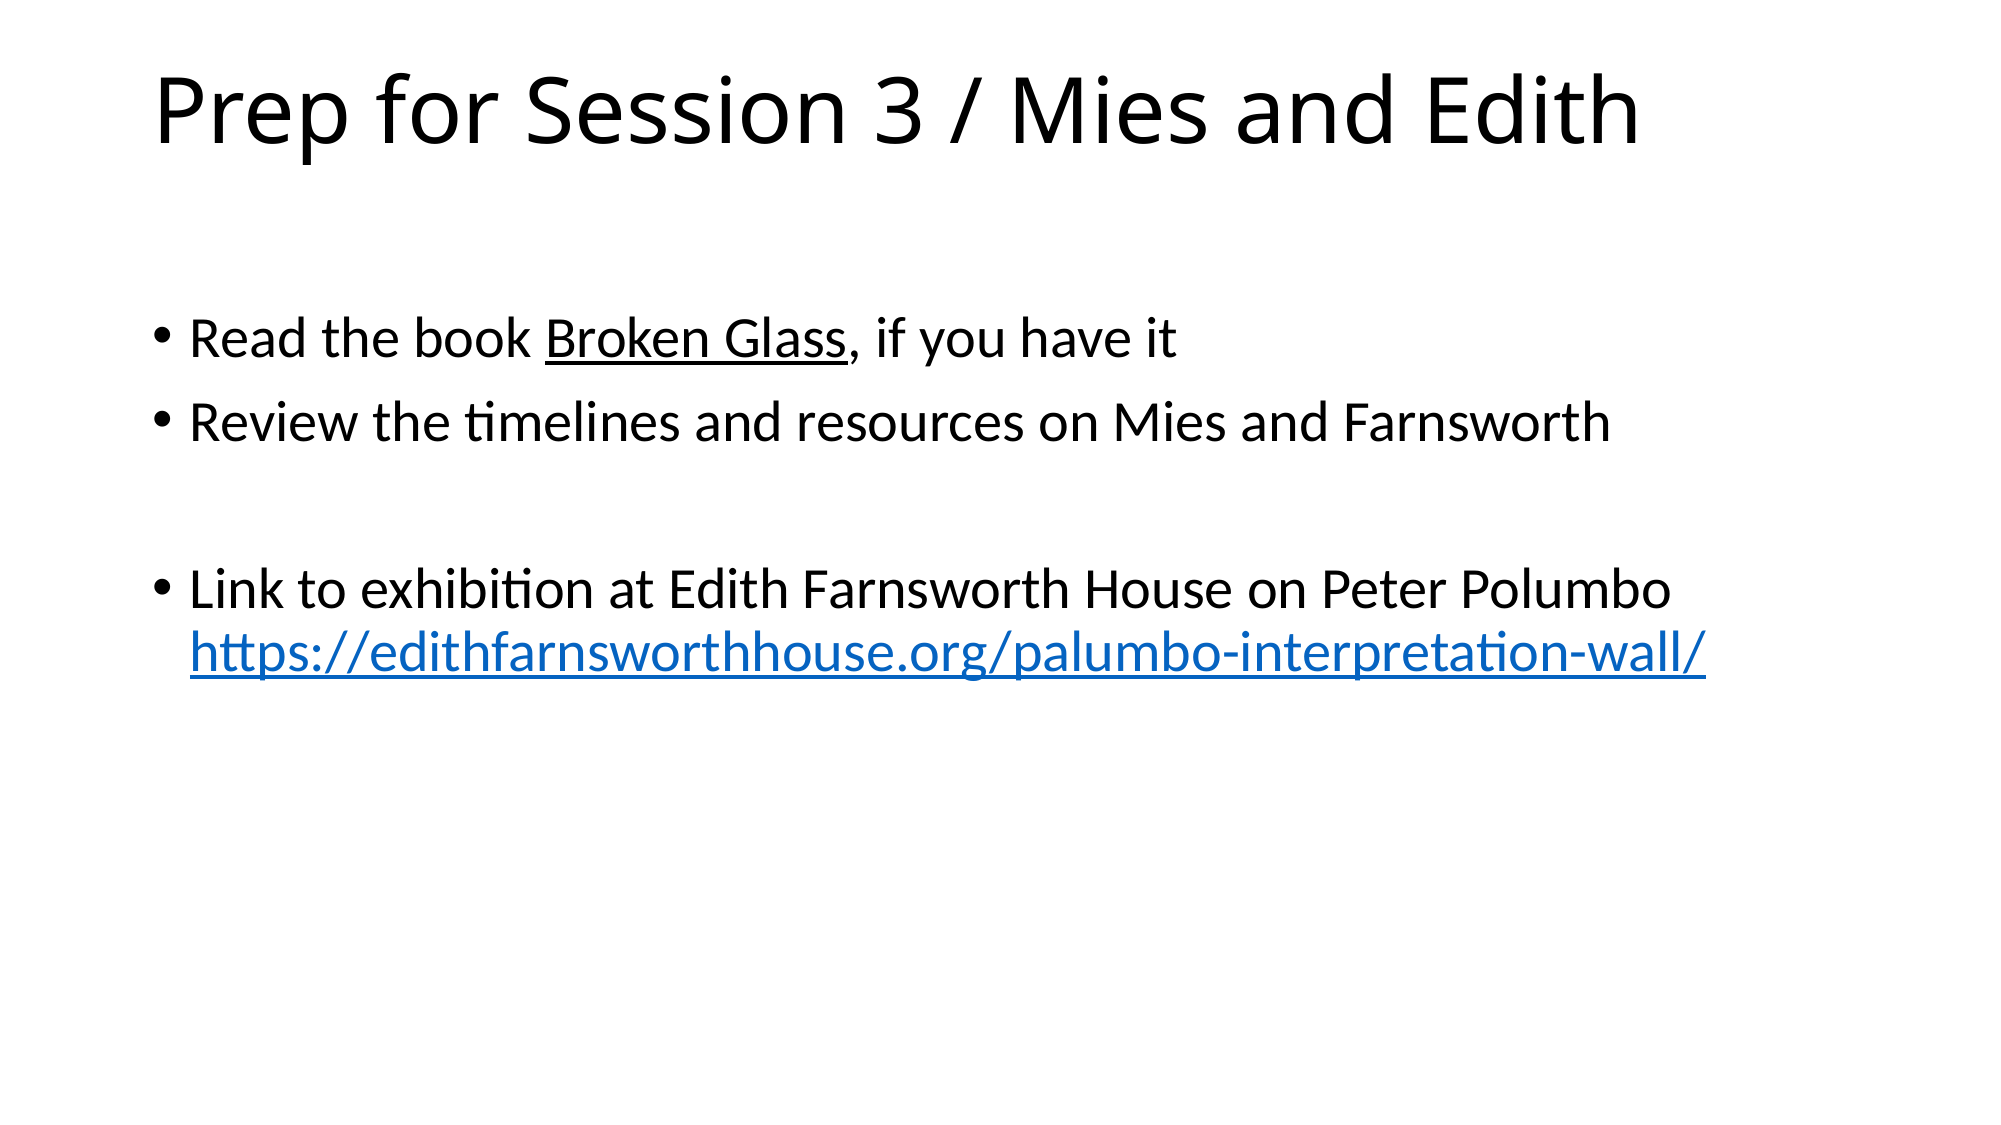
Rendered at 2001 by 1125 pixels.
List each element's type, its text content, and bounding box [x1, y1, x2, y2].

list Read the book Broken Glass, if you have it Review the timelines and resources on Mies and Farnsworth Link to exhibition at Edith Farnsworth House on Peter Polumbo https://edithfarnsworthhouse.org/palumbo-interpretation-wall/ [137, 299, 1863, 1014]
title Prep for Session 3 / Mies and Edith [137, 59, 1863, 278]
